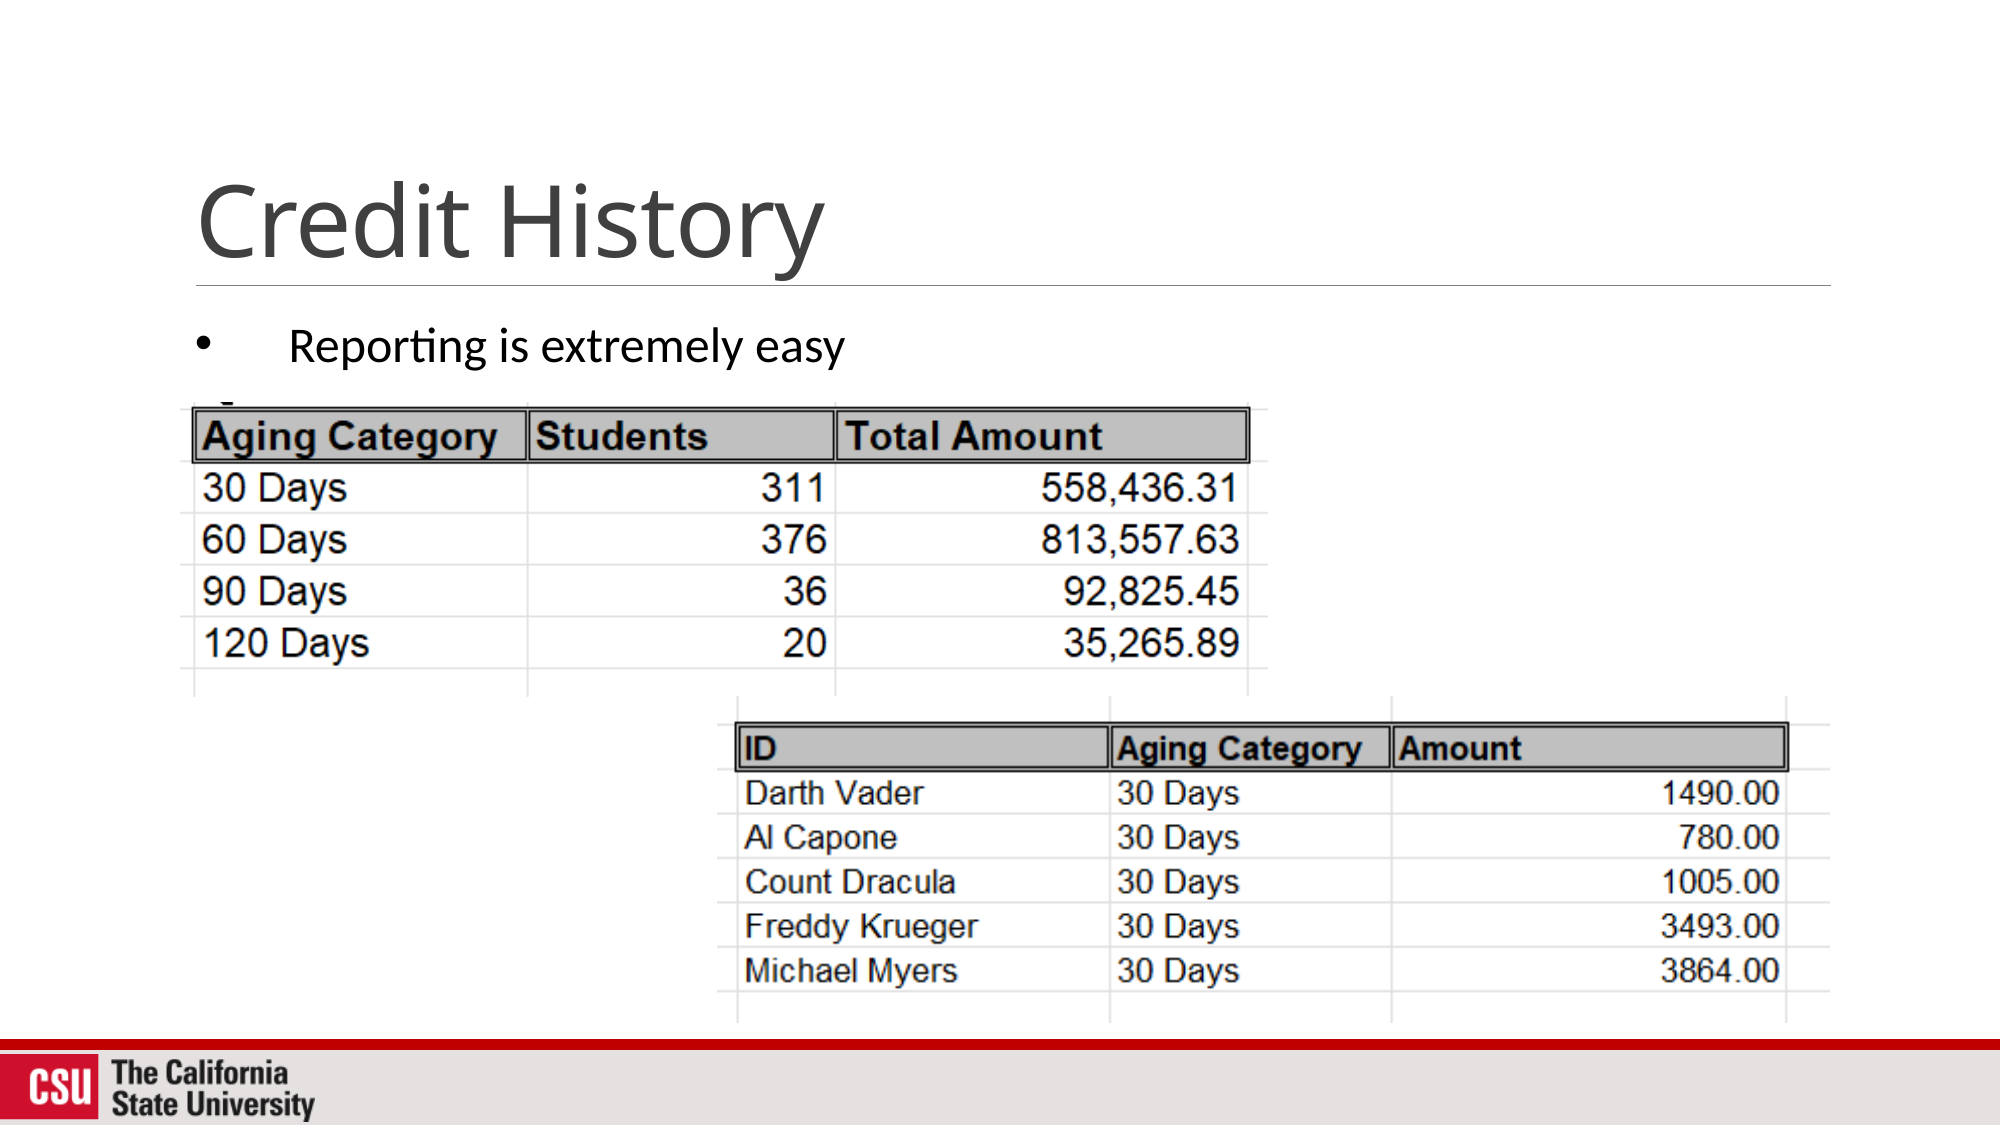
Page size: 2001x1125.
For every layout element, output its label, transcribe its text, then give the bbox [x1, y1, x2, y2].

picture [0, 1054, 316, 1123]
picture [179, 402, 1831, 1023]
title Credit History [180, 47, 1830, 285]
text_box Reporting is extremely easy [180, 305, 942, 401]
